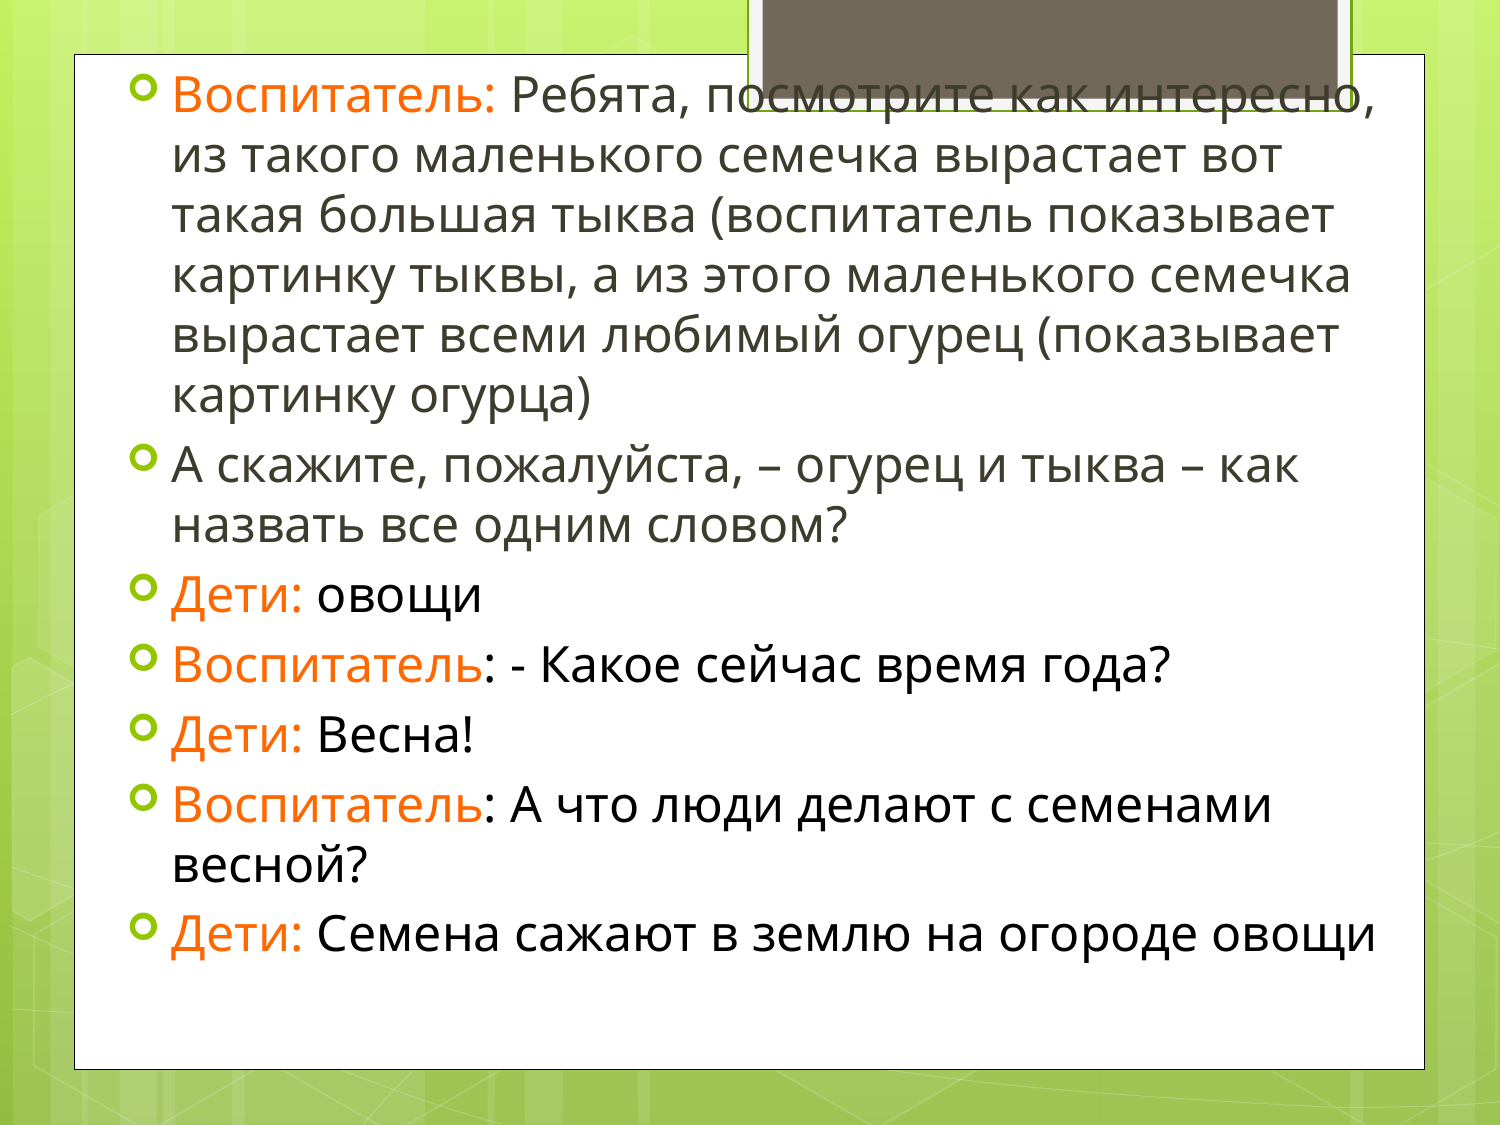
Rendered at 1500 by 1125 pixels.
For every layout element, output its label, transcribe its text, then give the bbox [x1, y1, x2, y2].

list Воспитатель: Ребята, посмотрите как интересно, из такого маленького семечка вырастает вот такая большая тыква (воспитатель показывает картинку тыквы, а из этого маленького семечка вырастает всеми любимый огурец (показывает картинку огурца) А скажите, пожалуйста, – огурец и тыква – как назвать все одним словом? Дети: овощи Воспитатель: - Какое сейчас время года? Дети: Весна! Воспитатель: А что люди делают с семенами весной? Дети: Семена сажают в землю на огороде овощи [100, 54, 1424, 1071]
